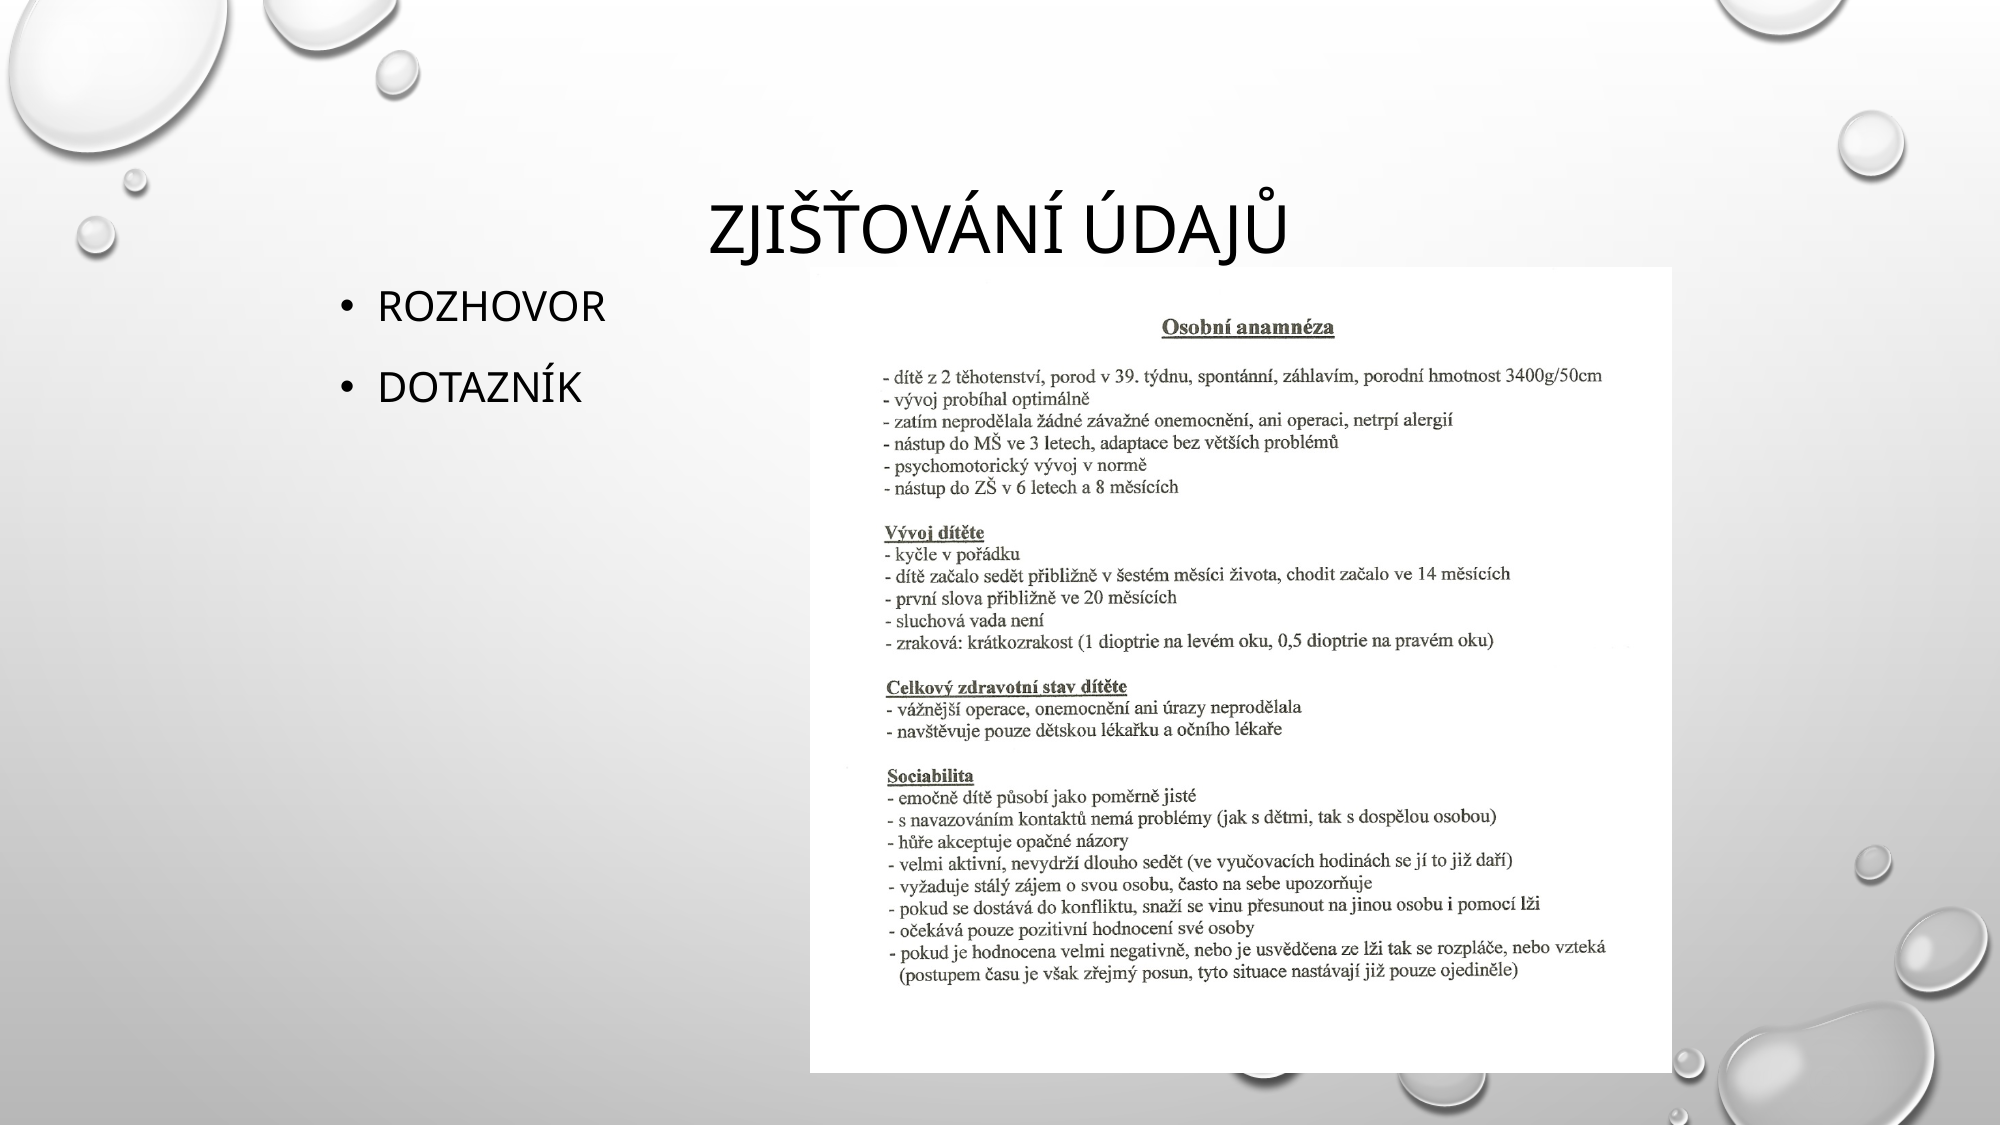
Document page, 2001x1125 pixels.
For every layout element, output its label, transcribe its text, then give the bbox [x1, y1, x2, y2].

picture [0, 0, 2000, 1125]
list ROZHOVOR DOTAZNÍK [324, 262, 1675, 1005]
title ZJIŠŤOVÁNÍ ÚDAJŮ [149, 101, 1851, 364]
